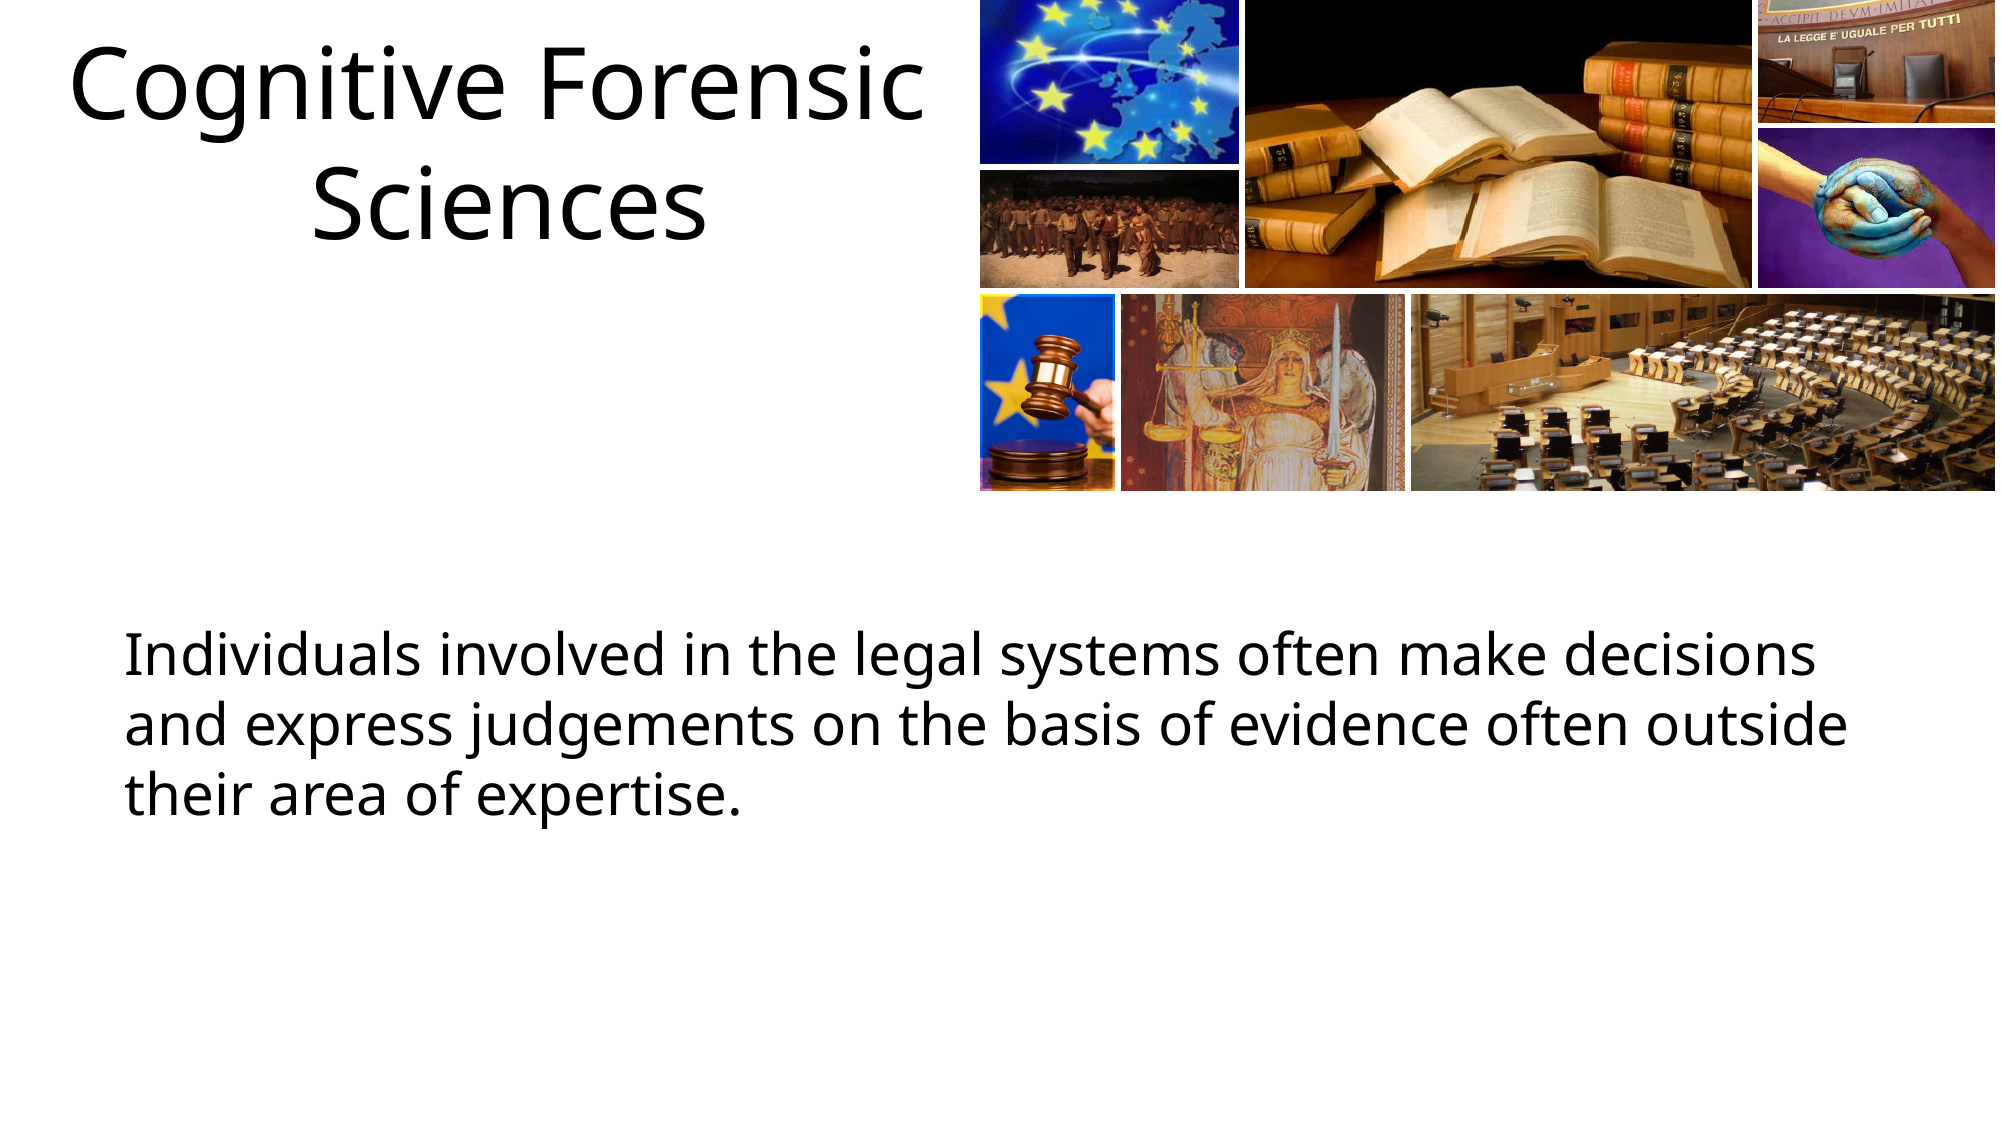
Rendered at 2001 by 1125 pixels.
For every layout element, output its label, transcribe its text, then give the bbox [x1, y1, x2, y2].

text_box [980, 0, 1995, 491]
text_box Cognitive Forensic Sciences [0, 12, 980, 267]
text_box Individuals involved in the legal systems often make decisions and express judgements on the basis of evidence often outside their area of expertise. [109, 609, 1891, 835]
